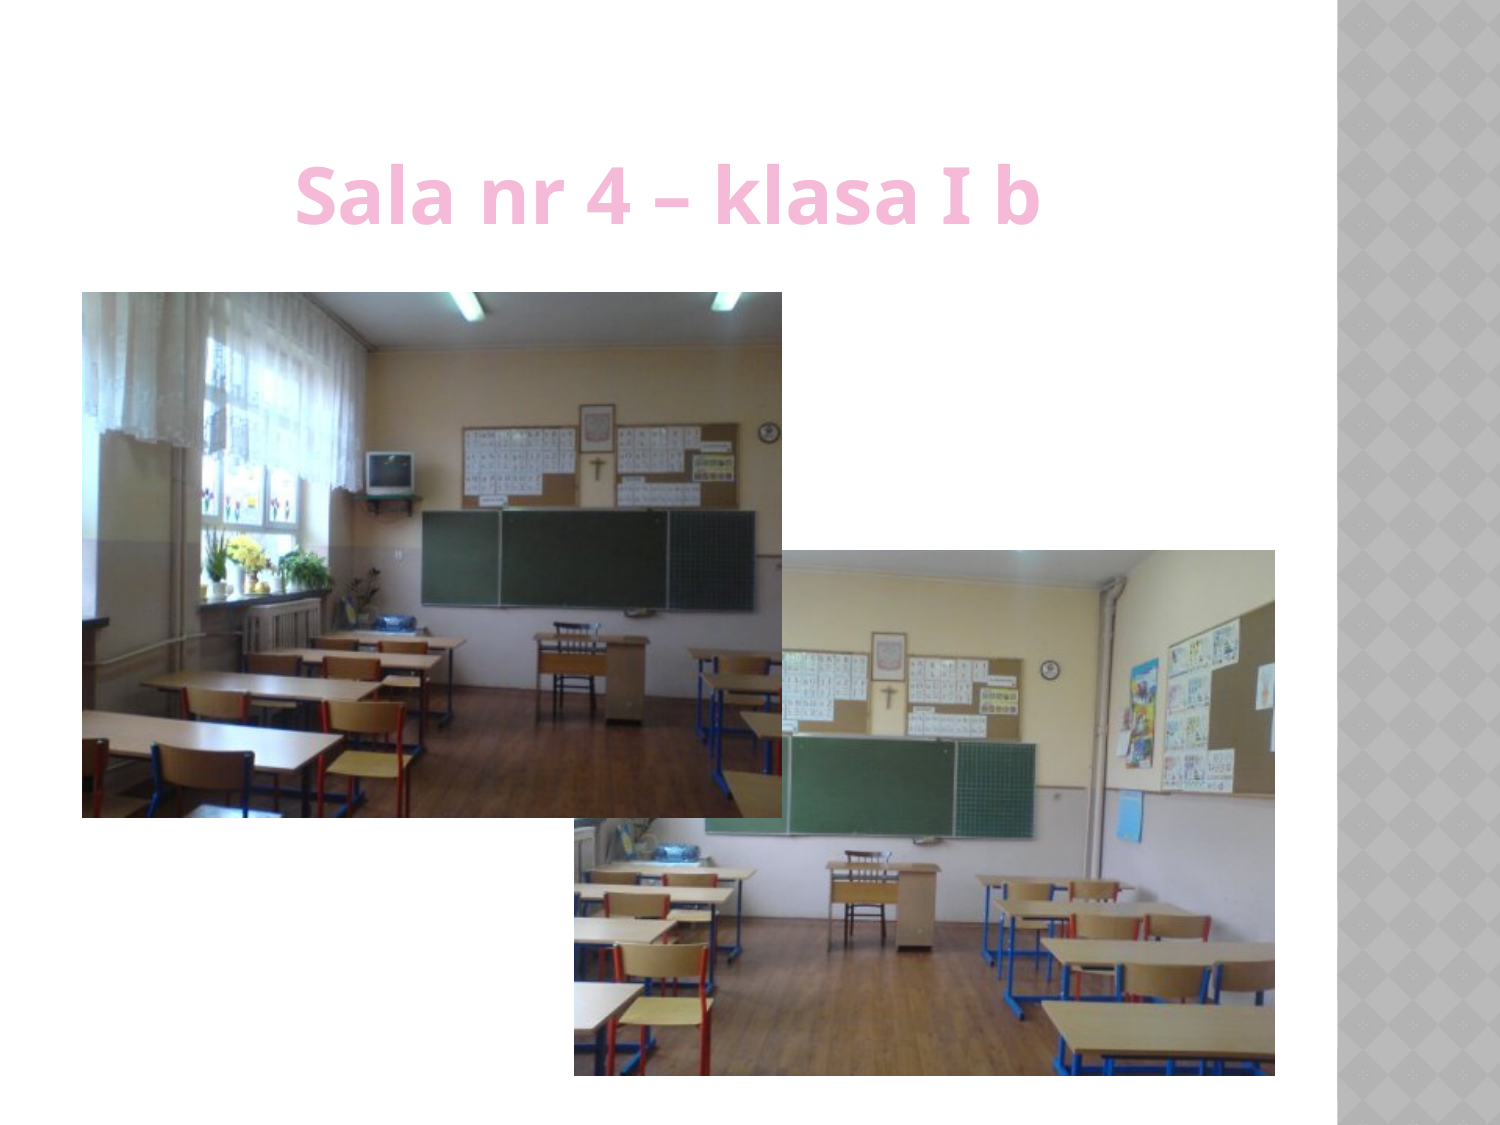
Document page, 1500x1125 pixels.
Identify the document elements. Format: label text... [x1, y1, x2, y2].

title Sala nr 4 – klasa I b [75, 52, 1263, 240]
picture [573, 550, 1275, 1077]
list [81, 292, 783, 819]
